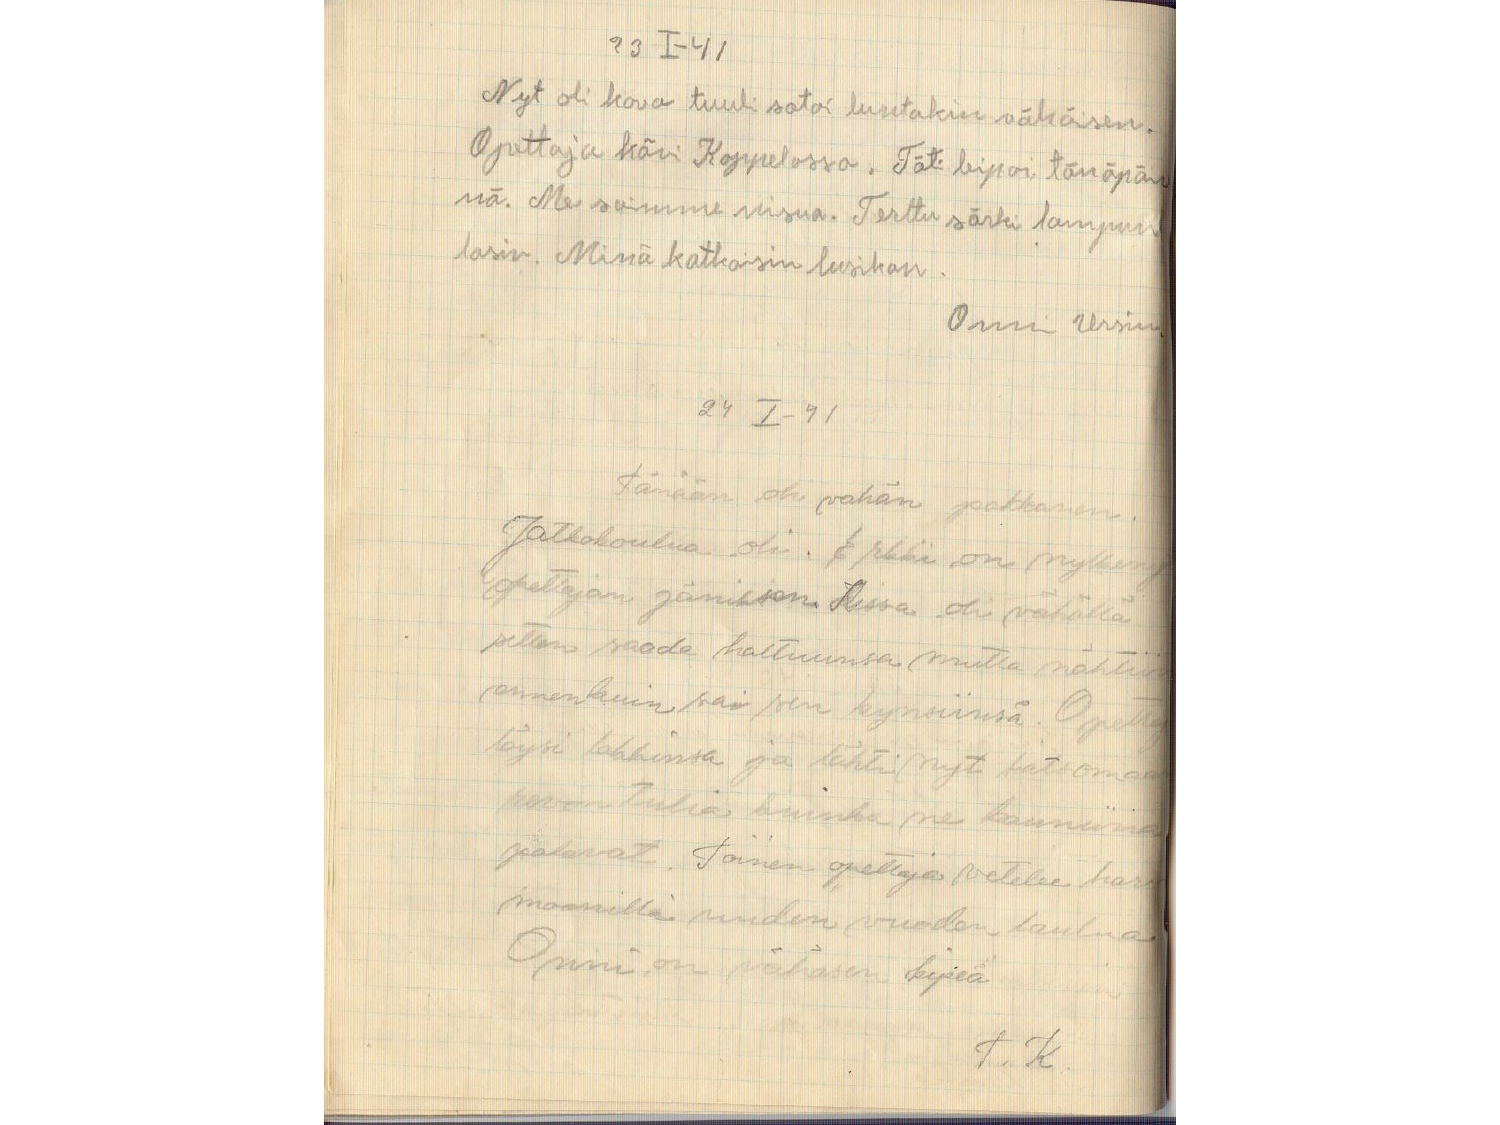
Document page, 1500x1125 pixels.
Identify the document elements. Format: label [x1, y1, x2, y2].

picture [323, 0, 1176, 1125]
